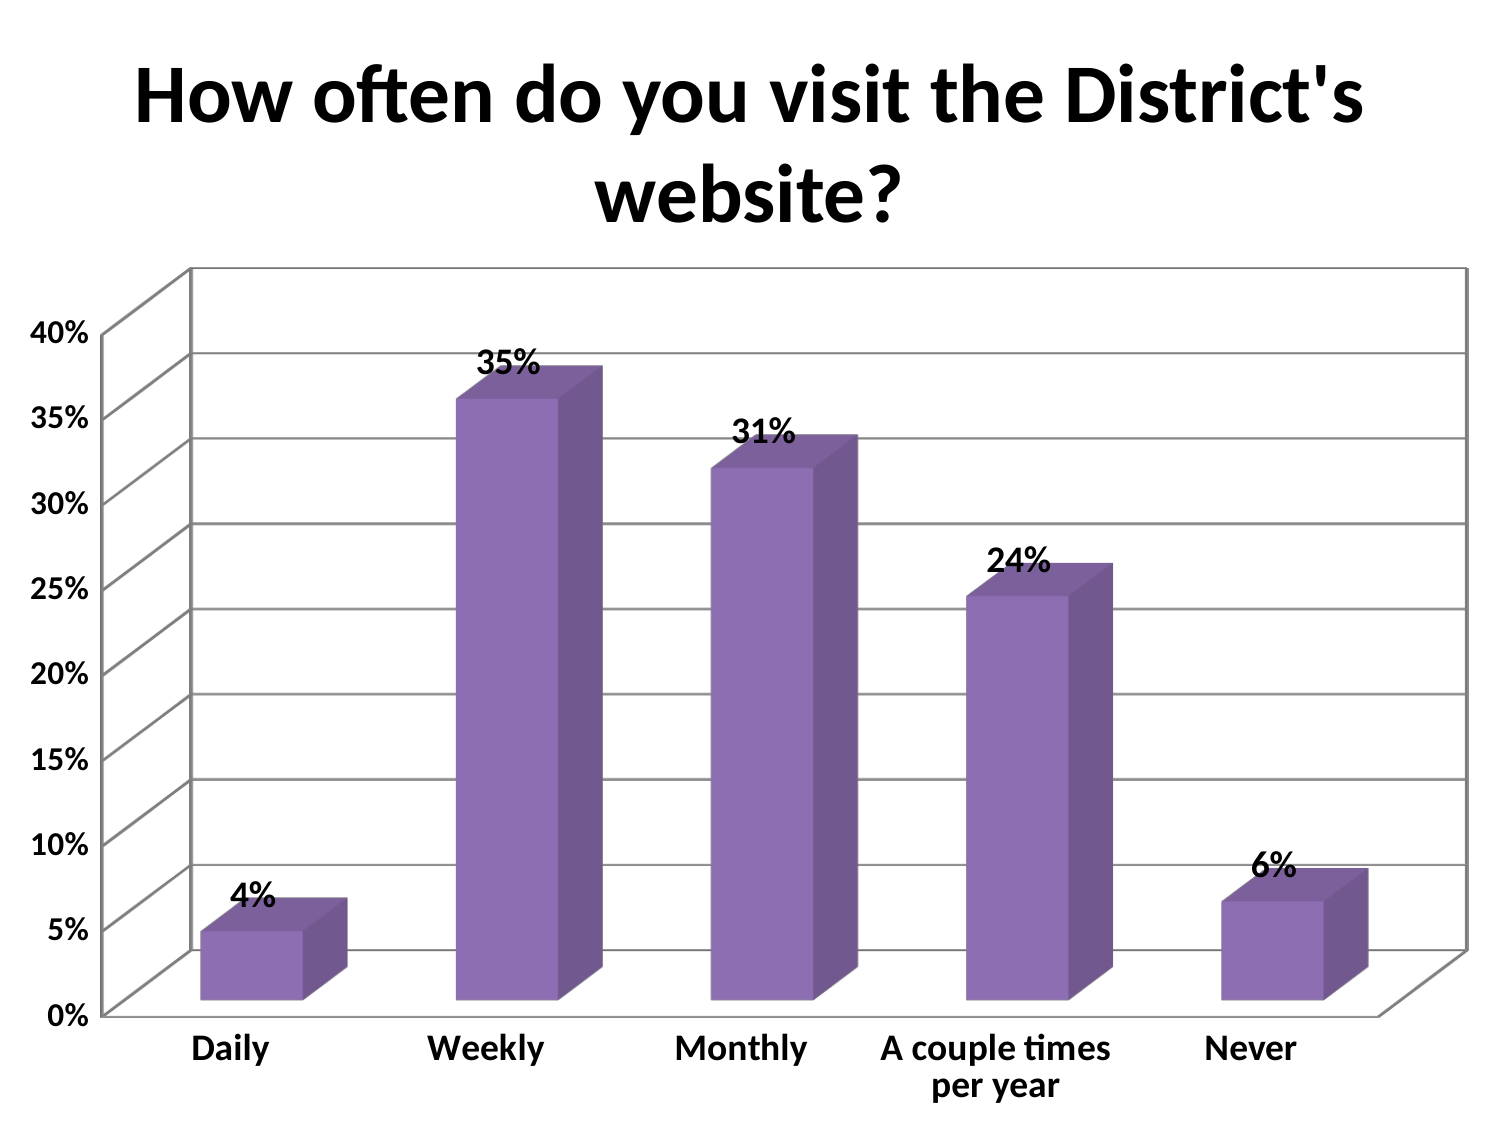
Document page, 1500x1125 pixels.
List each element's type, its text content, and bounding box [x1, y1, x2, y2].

chart [0, 249, 1500, 1125]
title How often do you visit the District's website? [0, 45, 1500, 233]
